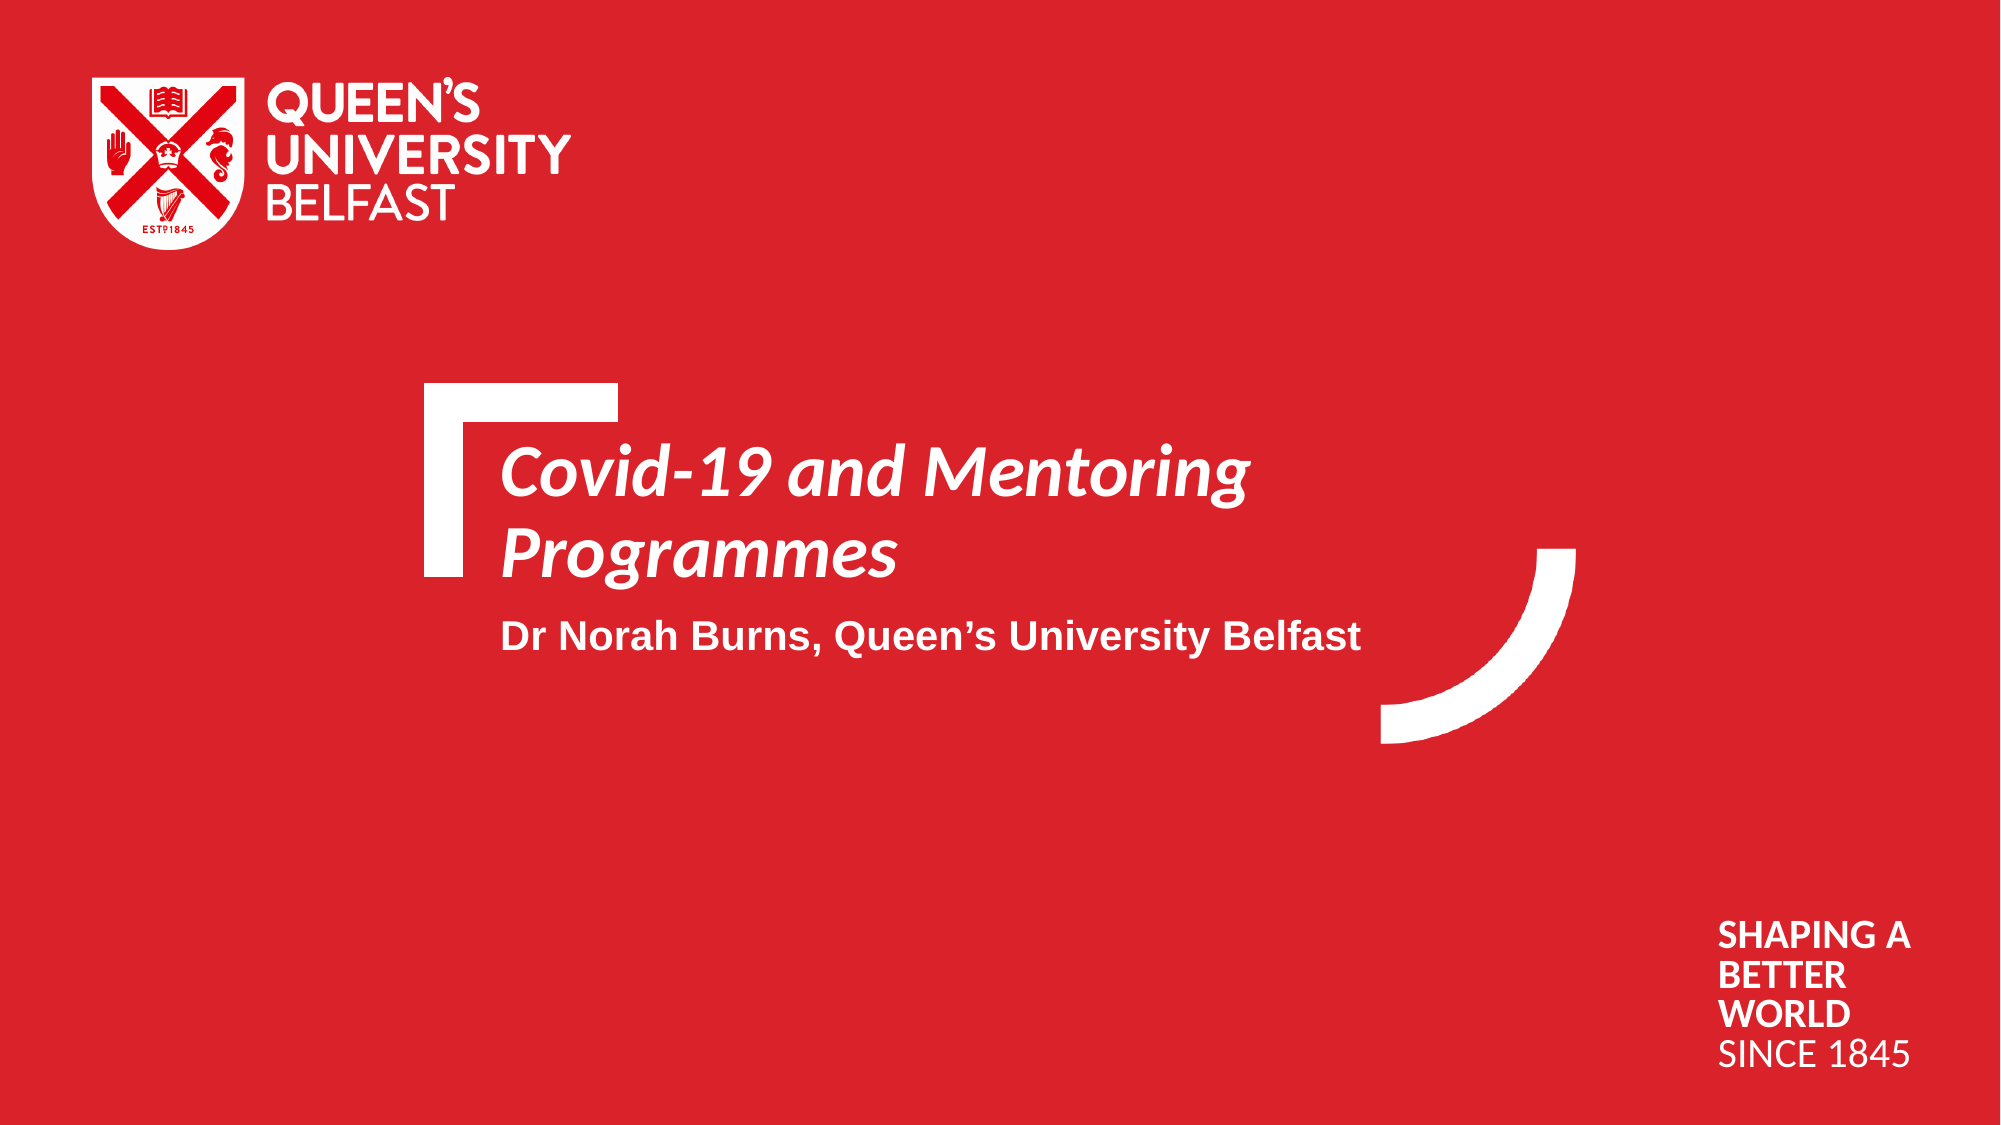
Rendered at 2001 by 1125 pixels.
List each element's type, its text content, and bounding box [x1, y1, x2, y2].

picture [92, 77, 571, 250]
text_box SHAPING A BETTER WORLD SINCE 1845 [1703, 910, 1972, 1084]
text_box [424, 382, 1576, 744]
